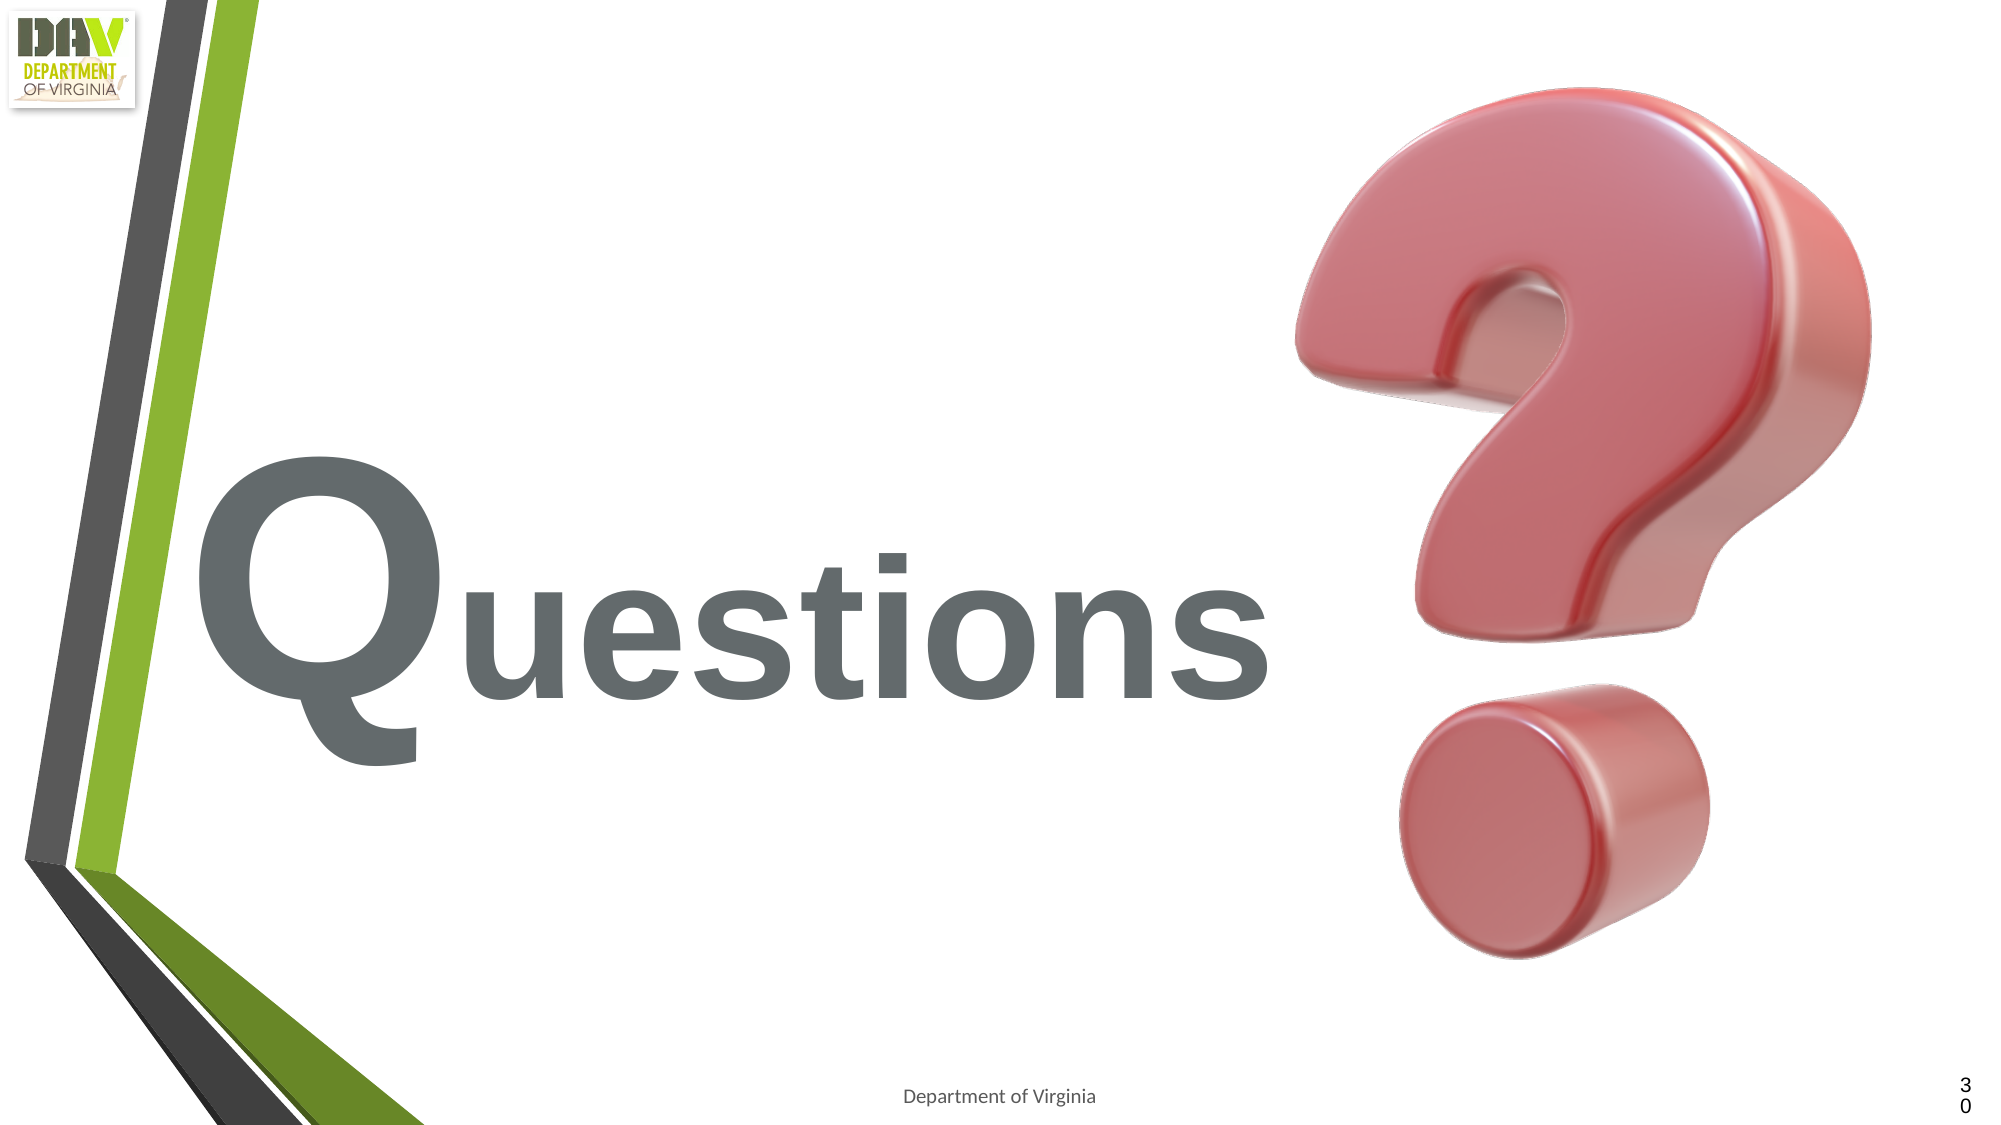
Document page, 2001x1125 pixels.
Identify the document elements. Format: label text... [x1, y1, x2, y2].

slide_number 30 [1944, 1064, 1984, 1104]
footer Department of Virginia [418, 1065, 1582, 1125]
text_box Questions [143, 345, 1268, 776]
picture [1268, 79, 1879, 974]
picture [9, 11, 135, 108]
